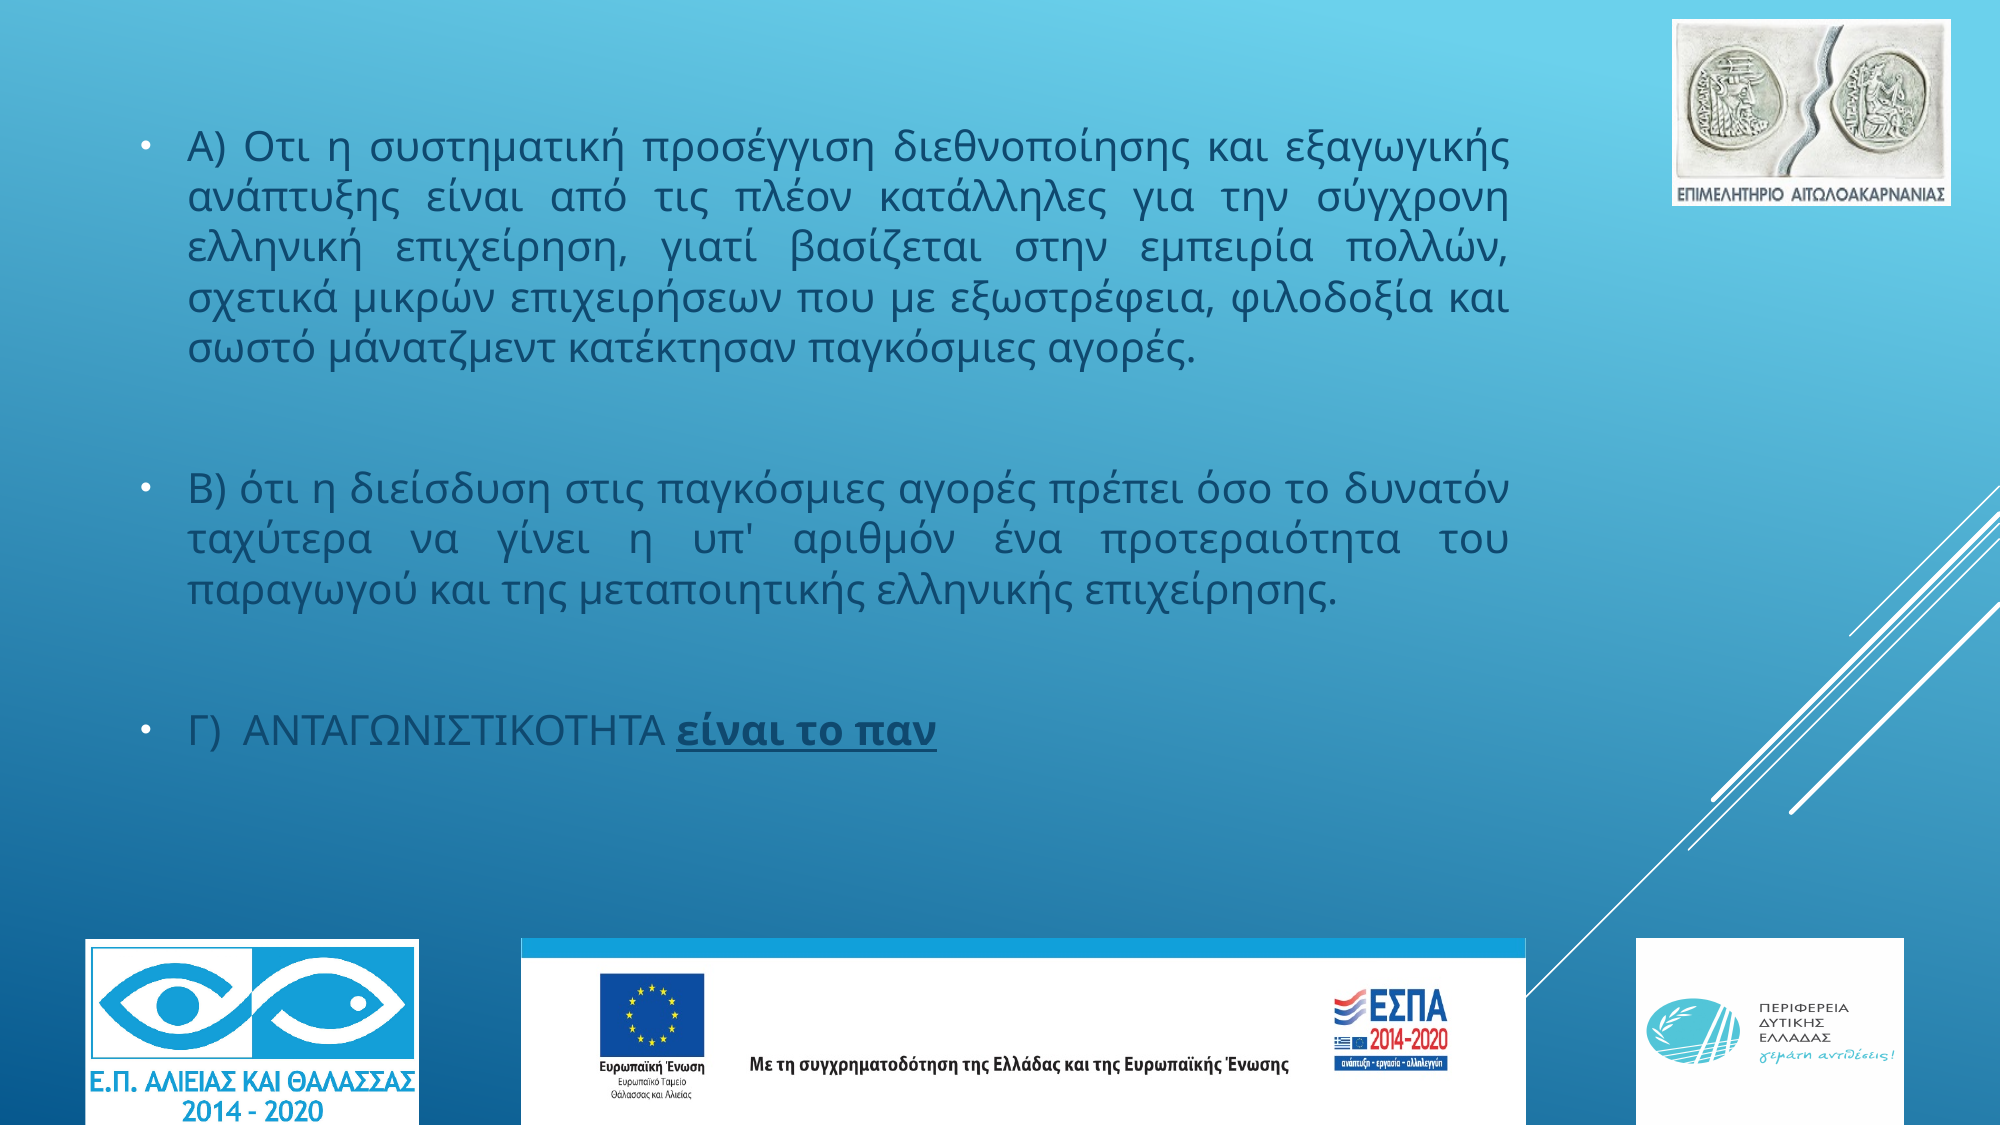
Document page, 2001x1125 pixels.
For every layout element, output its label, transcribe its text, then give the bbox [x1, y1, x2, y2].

picture [1672, 19, 1951, 206]
picture [85, 938, 420, 1125]
list Α) Oτι η συστηματική προσέγγιση διεθνοποίησης και εξαγωγικής ανάπτυξης είναι από τις πλέον κατάλληλες για την σύγχρονη ελληνική επιχείρηση, γιατί βασίζεται στην εμπειρία πολλών, σχετικά μικρών επιχειρήσεων που με εξωστρέφεια, φιλοδοξία και σωστό μάνατζμεντ κατέκτησαν παγκόσμιες αγορές. Β) ότι η διείσδυση στις παγκόσμιες αγορές πρέπει όσο το δυνατόν ταχύτερα να γίνει η υπ' αριθμόν ένα προτεραιότητα του παραγωγού και της μεταποιητικής ελληνικής επιχείρησης. Γ) ΑΝΤΑΓΩΝΙΣΤΙΚΟΤΗΤΑ είναι το παν [125, 112, 1526, 819]
picture [520, 938, 1526, 1125]
picture [1636, 938, 1904, 1125]
